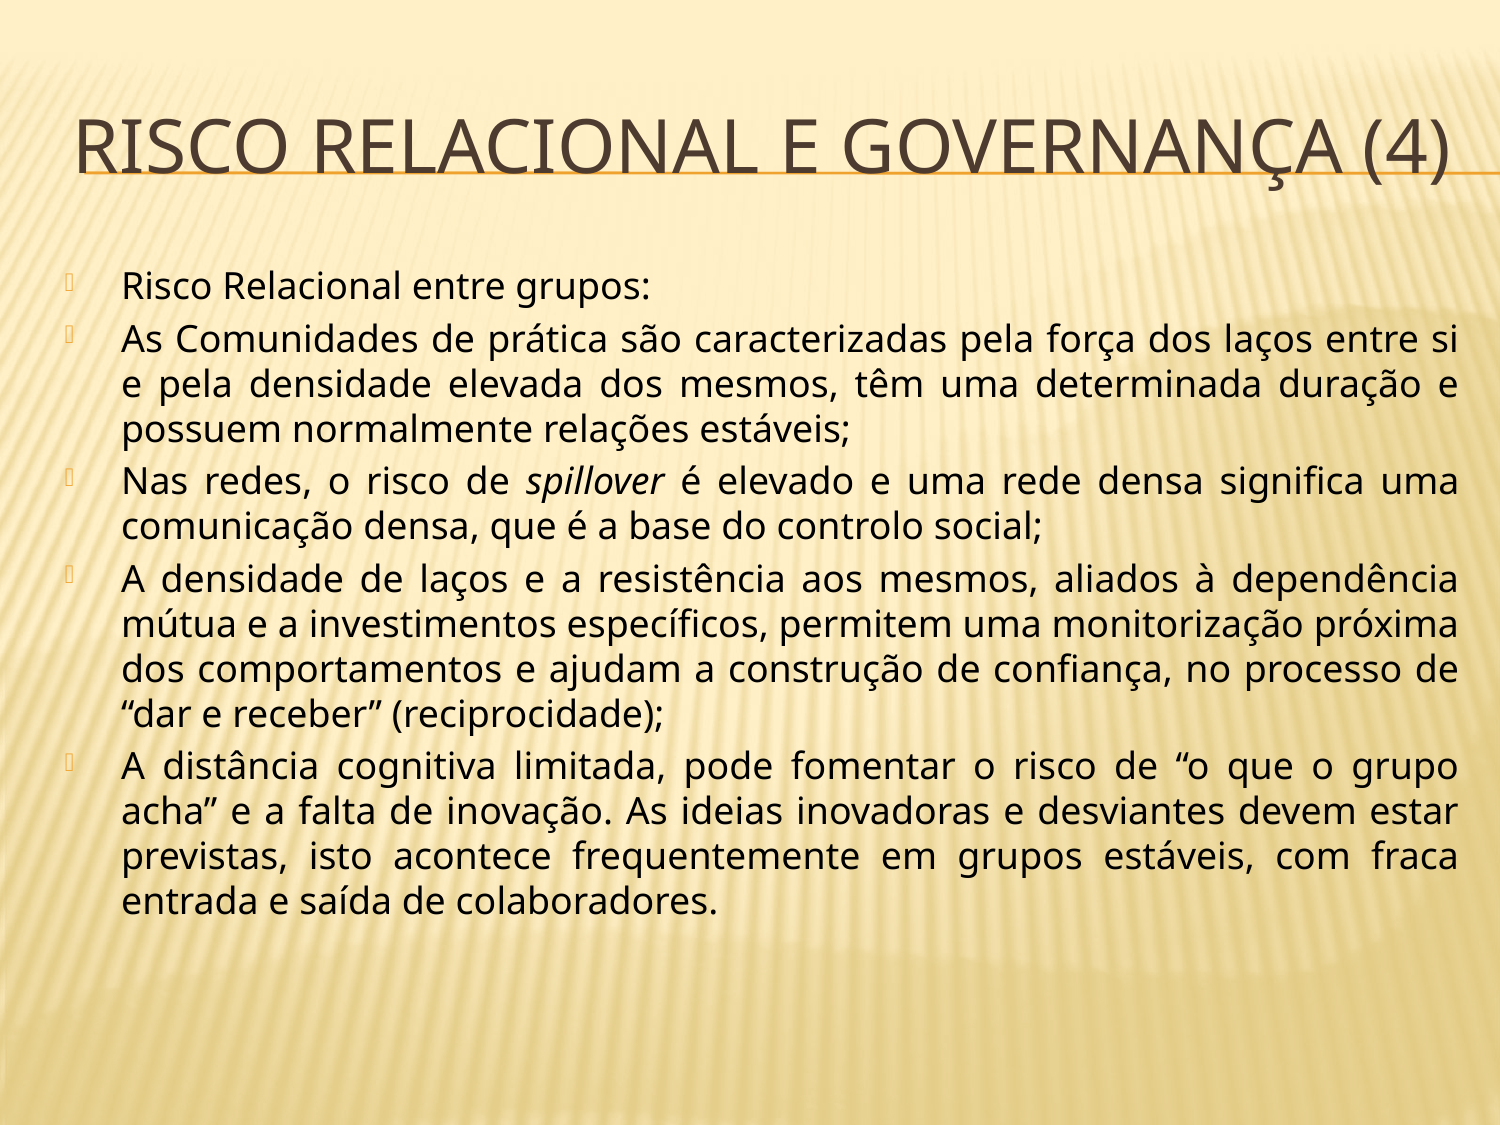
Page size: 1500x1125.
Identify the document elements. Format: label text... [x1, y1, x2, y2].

list Risco Relacional entre grupos: As Comunidades de prática são caracterizadas pela força dos laços entre si e pela densidade elevada dos mesmos, têm uma determinada duração e possuem normalmente relações estáveis; Nas redes, o risco de spillover é elevado e uma rede densa significa uma comunicação densa, que é a base do controlo social; A densidade de laços e a resistência aos mesmos, aliados à dependência mútua e a investimentos específicos, permitem uma monitorização próxima dos comportamentos e ajudam a construção de confiança, no processo de “dar e receber” (reciprocidade); A distância cognitiva limitada, pode fomentar o risco de “o que o grupo acha” e a falta de inovação. As ideias inovadoras e desviantes devem estar previstas, isto acontece frequentemente em grupos estáveis, com fraca entrada e saída de colaboradores. [50, 254, 1475, 998]
title Risco Relacional e Governança (4) [50, 75, 1475, 213]
